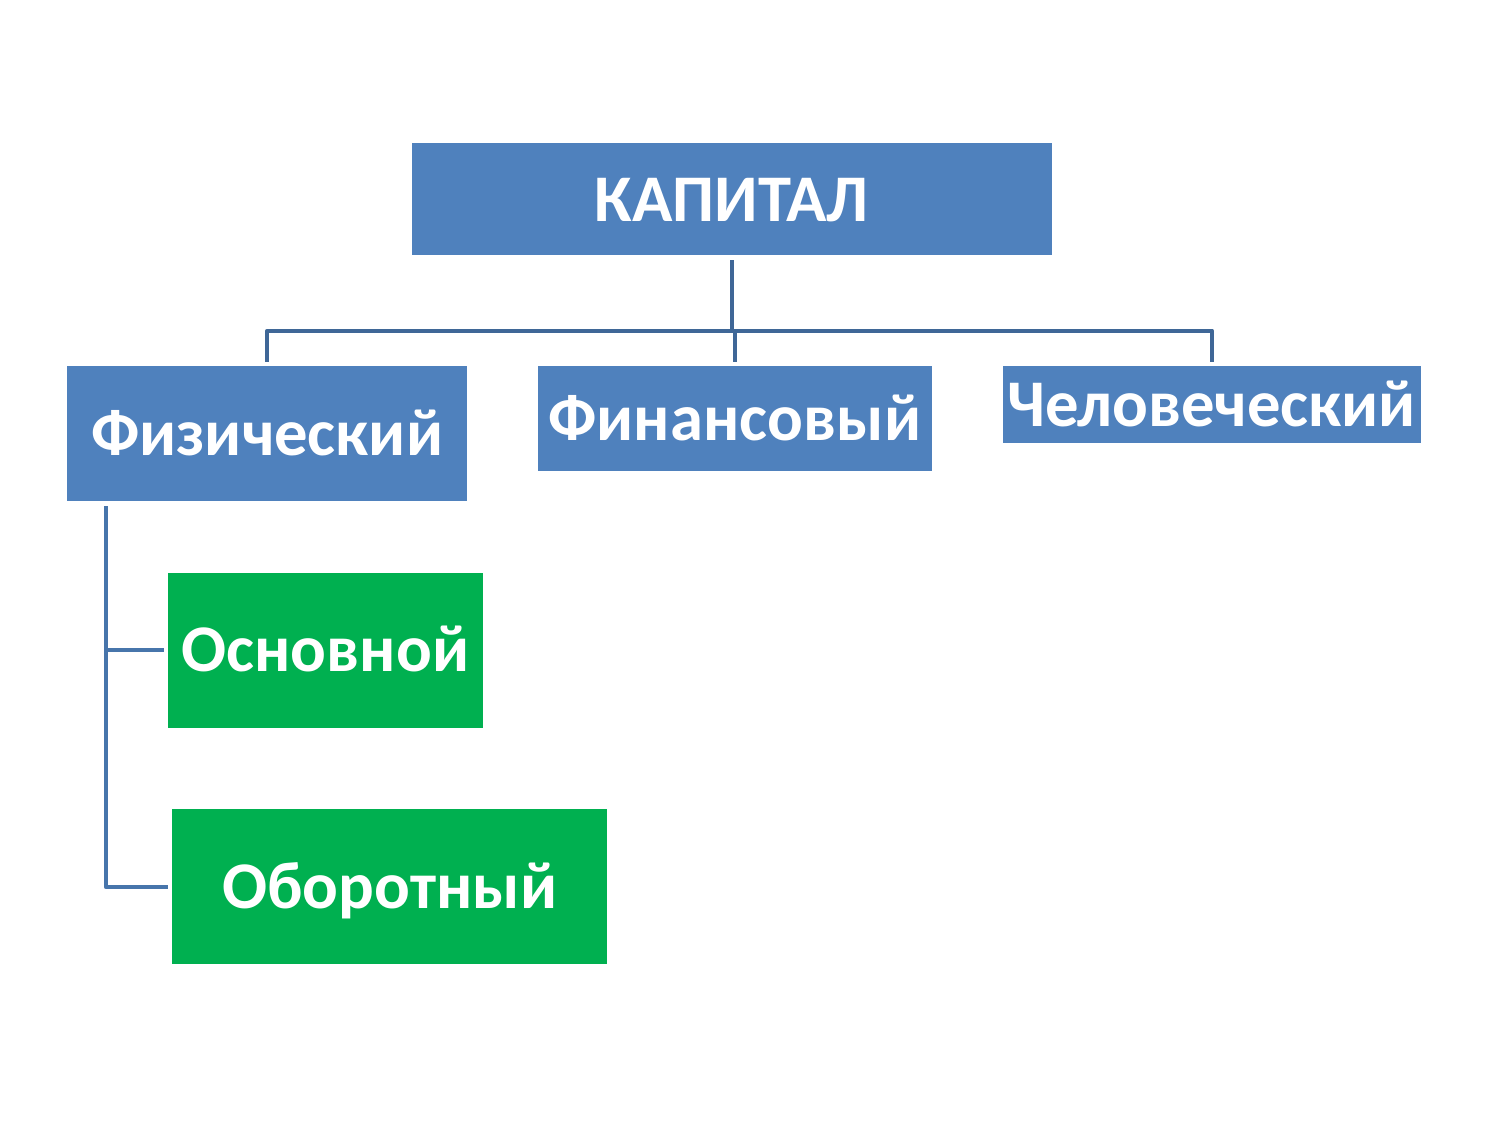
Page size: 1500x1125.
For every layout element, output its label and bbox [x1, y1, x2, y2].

text_box [64, 136, 1424, 1000]
